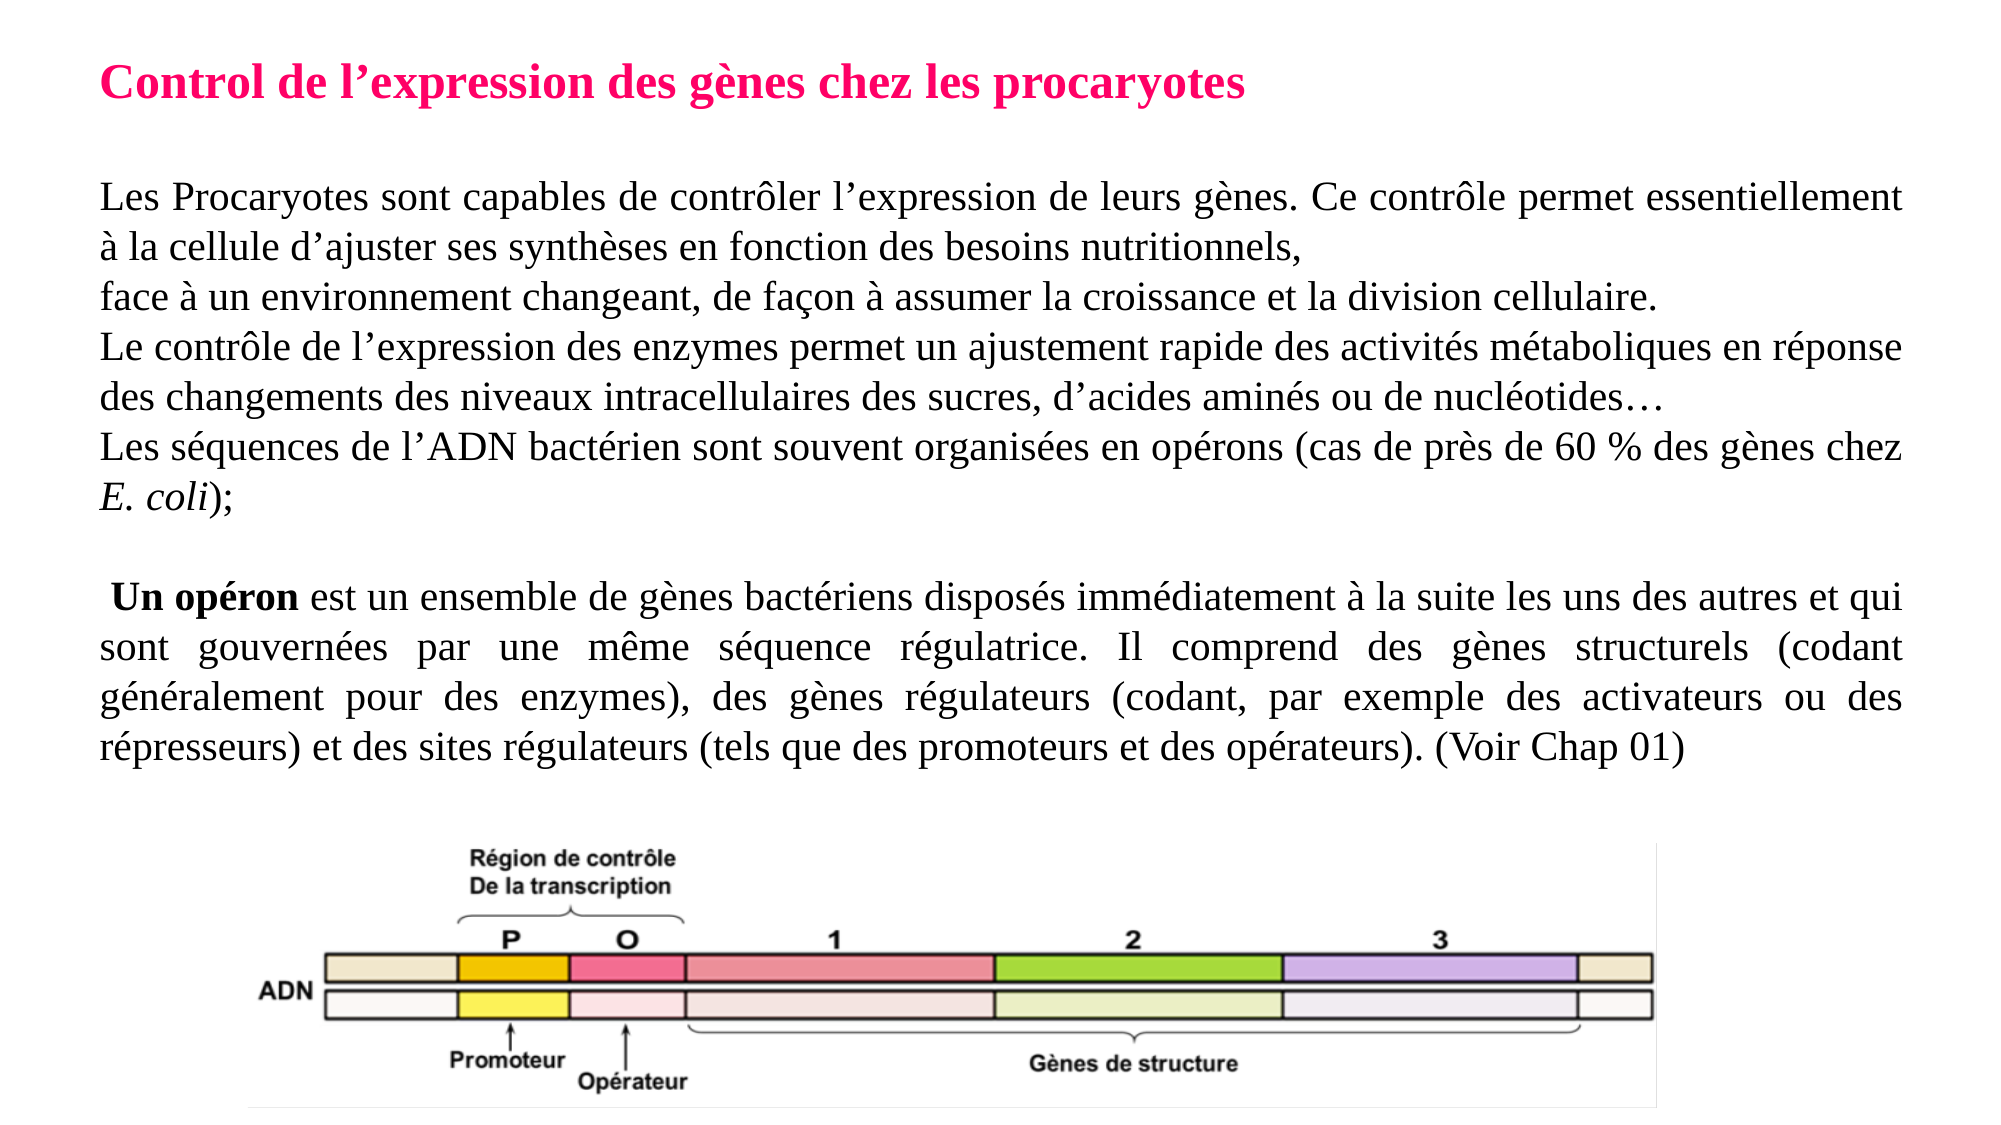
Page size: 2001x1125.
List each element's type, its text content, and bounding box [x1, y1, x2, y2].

text_box Control de l’expression des gènes chez les procaryotes Les Procaryotes sont capables de contrôler l’expression de leurs gènes. Ce contrôle permet essentiellement à la cellule d’ajuster ses synthèses en fonction des besoins nutritionnels, face à un environnement changeant, de façon à assumer la croissance et la division cellulaire. Le contrôle de l’expression des enzymes permet un ajustement rapide des activités métaboliques en réponse des changements des niveaux intracellulaires des sucres, d’acides aminés ou de nucléotides… Les séquences de l’ADN bactérien sont souvent organisées en opérons (cas de près de 60 % des gènes chez E. coli); Un opéron est un ensemble de gènes bactériens disposés immédiatement à la suite les uns des autres et qui sont gouvernées par une même séquence régulatrice. Il comprend des gènes structurels (codant généralement pour des enzymes), des gènes régulateurs (codant, par exemple des activateurs ou des répresseurs) et des sites régulateurs (tels que des promoteurs et des opérateurs). (Voir Chap 01) [84, 41, 1920, 827]
picture [247, 843, 1657, 1108]
